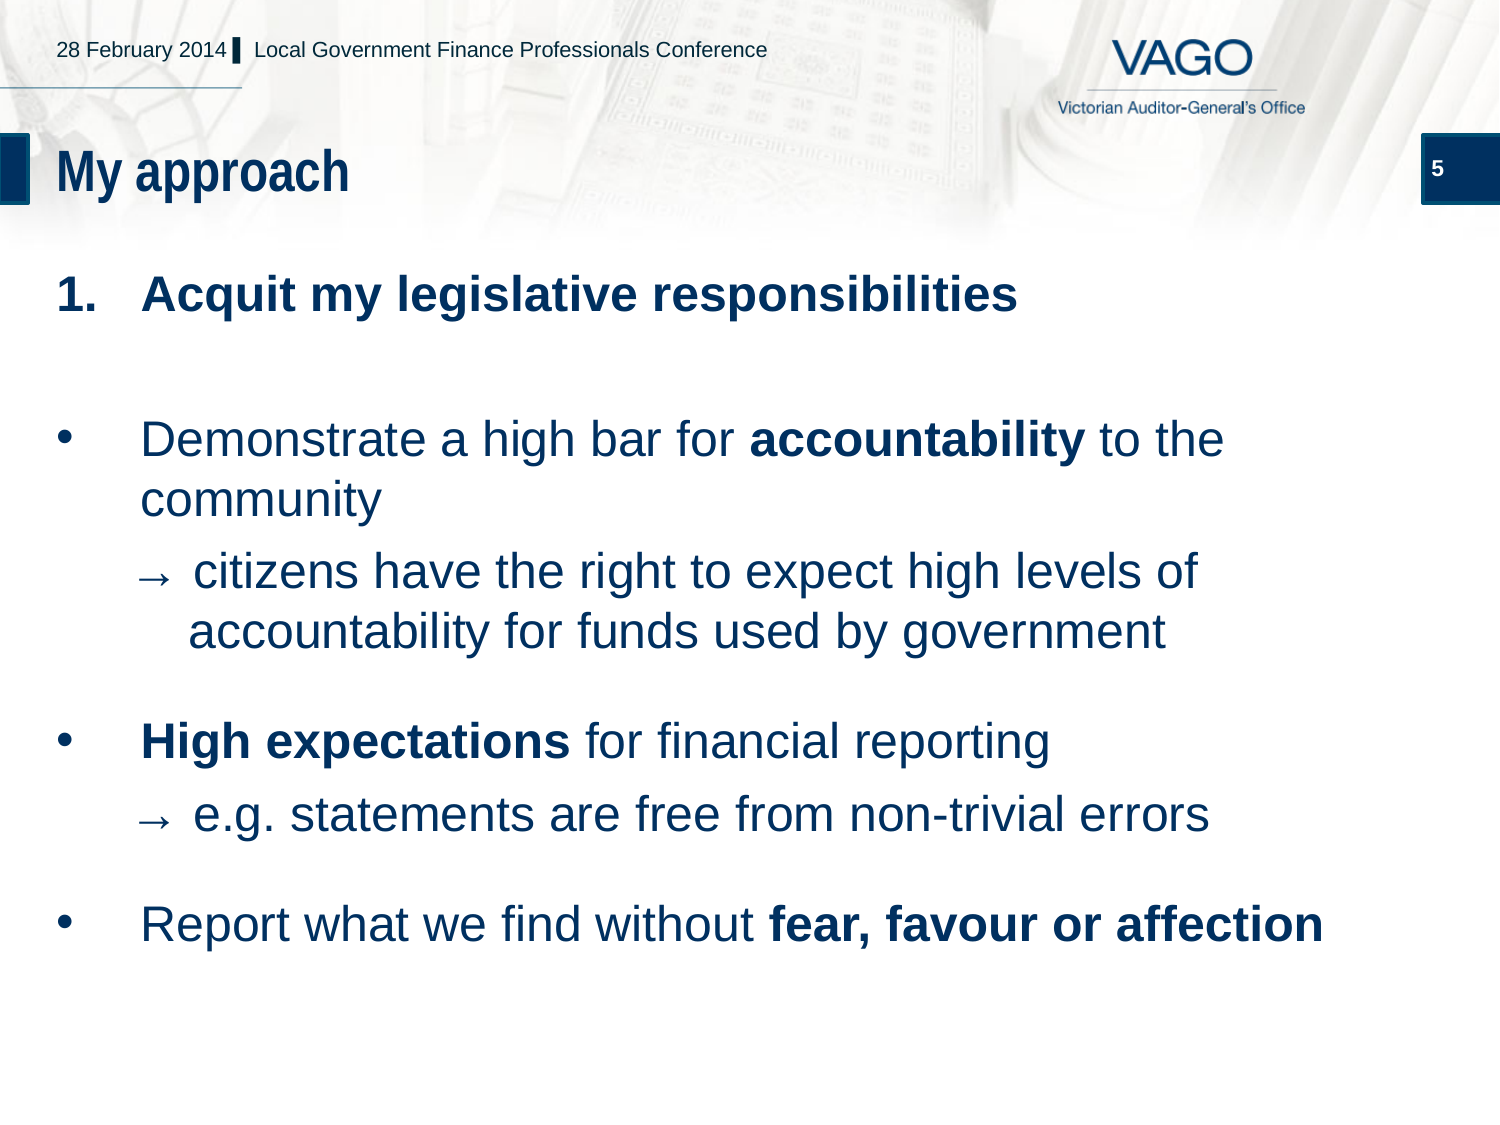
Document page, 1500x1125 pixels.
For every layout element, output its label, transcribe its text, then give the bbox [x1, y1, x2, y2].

title My approach [41, 133, 1424, 209]
picture [0, 0, 1499, 250]
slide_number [41, 18, 1023, 79]
list Acquit my legislative responsibilities Demonstrate a high bar for accountability to the community → citizens have the right to expect high levels of accountability for funds used by government High expectations for financial reporting → e.g. statements are free from non-trivial errors Report what we find without fear, favour or affection [41, 253, 1459, 1081]
slide_number 5 [1416, 137, 1500, 198]
